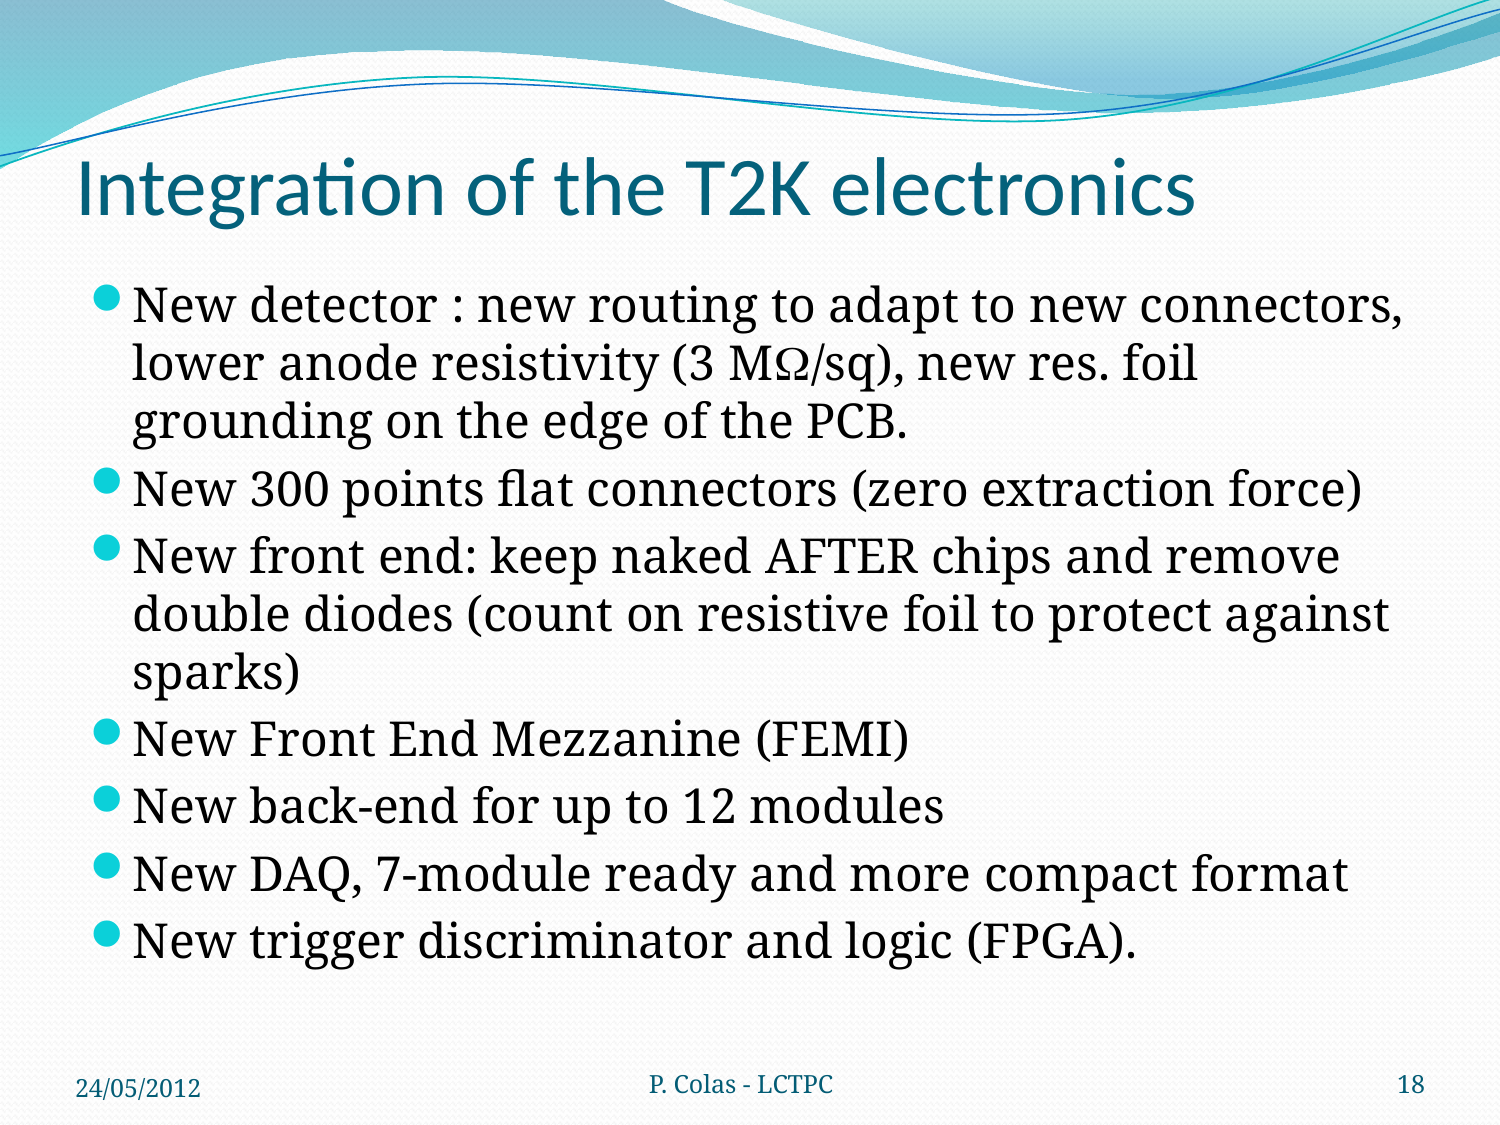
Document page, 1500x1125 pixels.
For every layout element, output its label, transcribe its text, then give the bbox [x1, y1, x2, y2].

list New detector : new routing to adapt to new connectors, lower anode resistivity (3 MW/sq), new res. foil grounding on the edge of the PCB. New 300 points flat connectors (zero extraction force) New front end: keep naked AFTER chips and remove double diodes (count on resistive foil to protect against sparks) New Front End Mezzanine (FEMI) New back-end for up to 12 modules New DAQ, 7-module ready and more compact format New trigger discriminator and logic (FPGA). [75, 267, 1425, 988]
slide_number 18 [1299, 1042, 1425, 1103]
title Integration of the T2K electronics [75, 115, 1425, 232]
footer P. Colas - LCTPC [648, 1042, 1199, 1103]
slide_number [75, 1042, 425, 1103]
